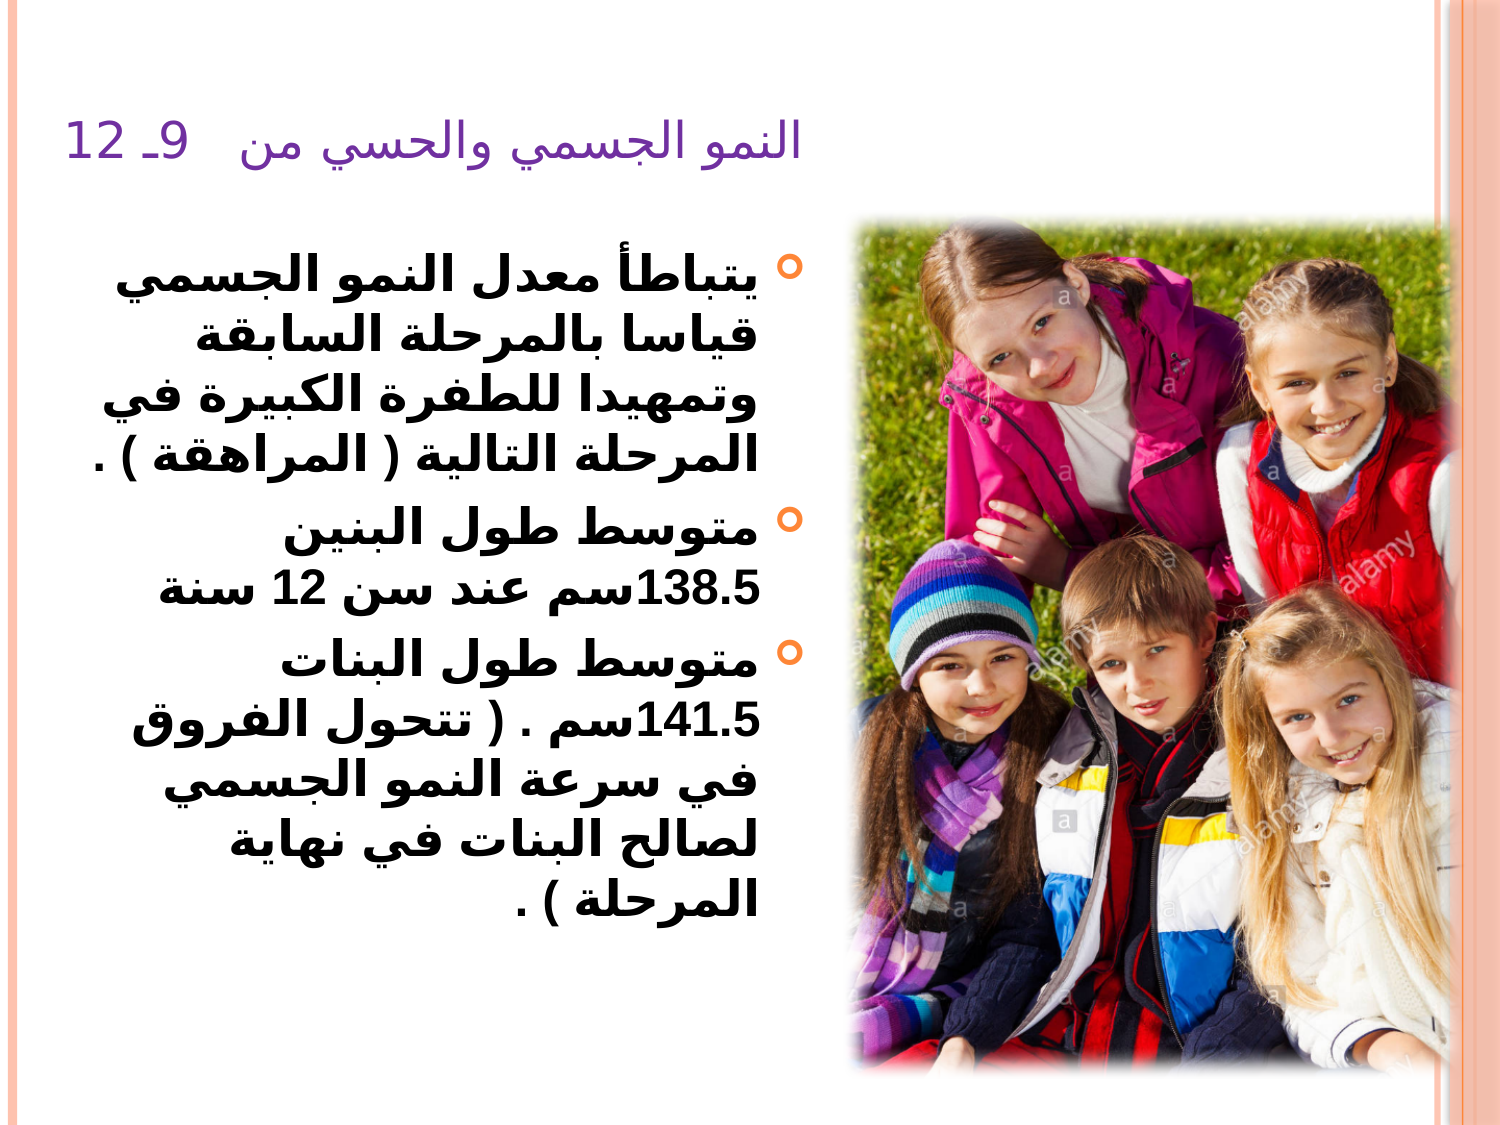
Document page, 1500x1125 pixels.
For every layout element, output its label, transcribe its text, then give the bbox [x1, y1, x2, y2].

title النمو الجسمي والحسي من 9ـ 12 [46, 46, 821, 176]
picture [843, 210, 1468, 1079]
list يتباطأ معدل النمو الجسمي قياسا بالمرحلة السابقة وتمهيدا للطفرة الكبيرة في المرحلة التالية ( المراهقة ) . متوسط طول البنين 138.5سم عند سن 12 سنة متوسط طول البنات 141.5سم . ( تتحول الفروق في سرعة النمو الجسمي لصالح البنات في نهاية المرحلة ) . [70, 234, 821, 1067]
